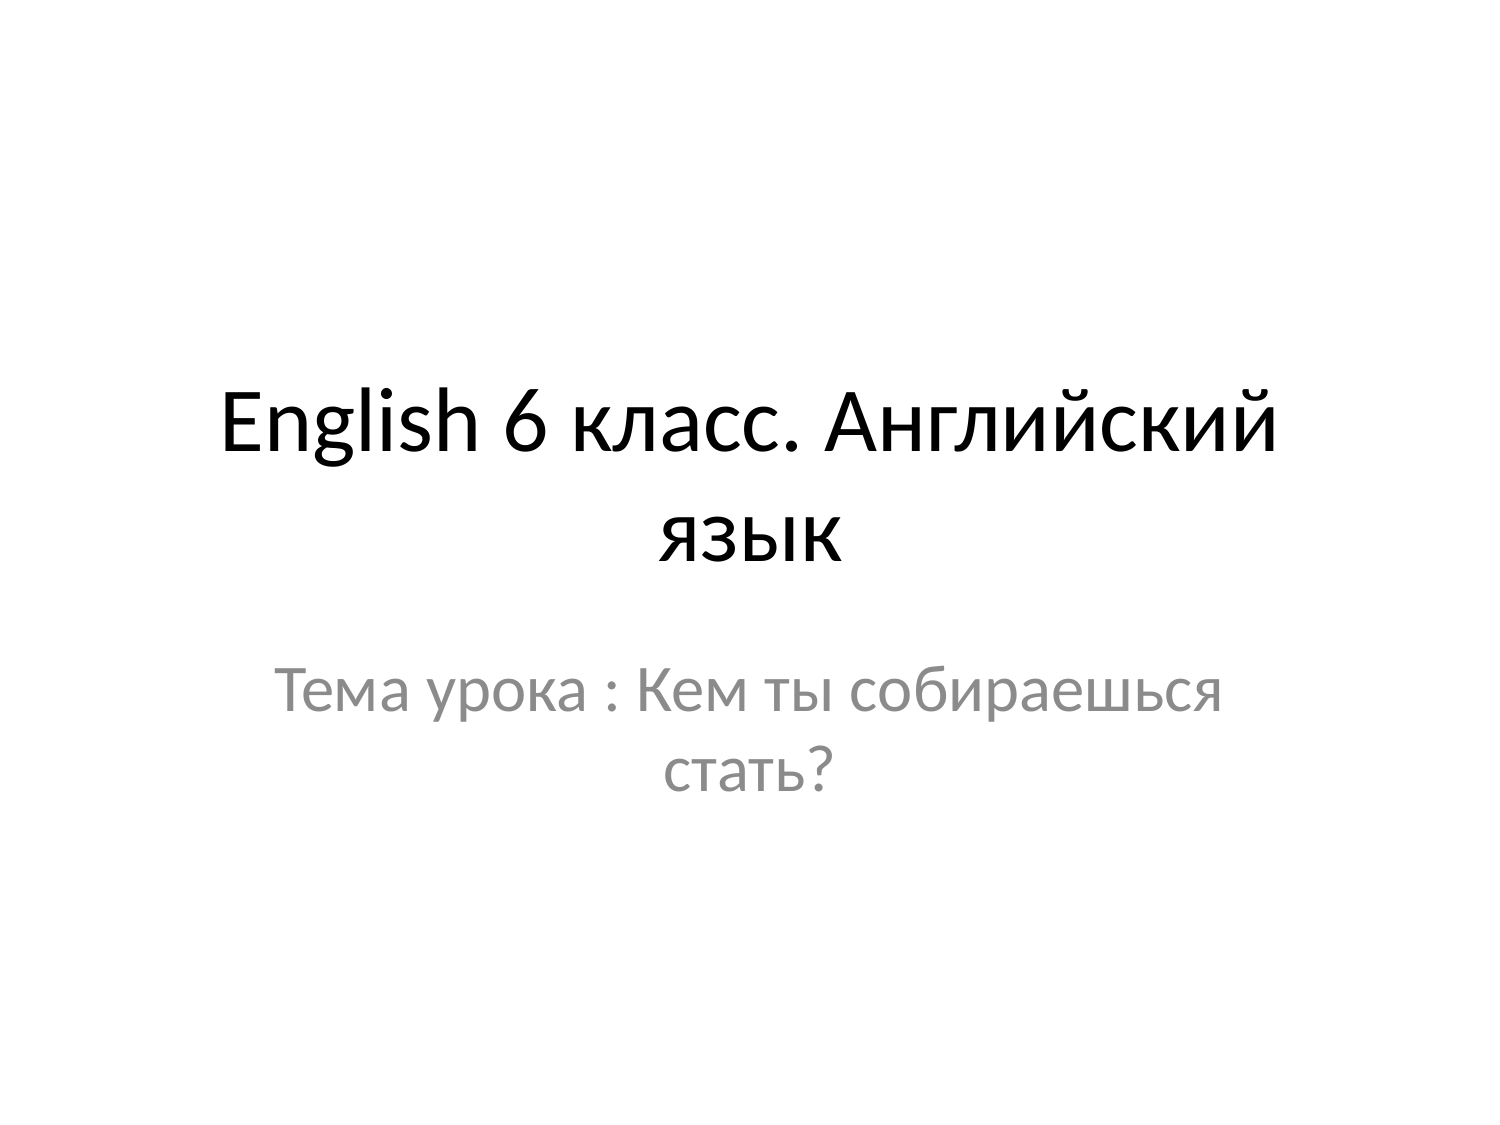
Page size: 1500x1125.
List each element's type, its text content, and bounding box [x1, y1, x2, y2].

subtitle Тема урока : Кем ты собираешься стать? [225, 637, 1275, 925]
title English 6 класс. Английский язык [112, 349, 1388, 591]
